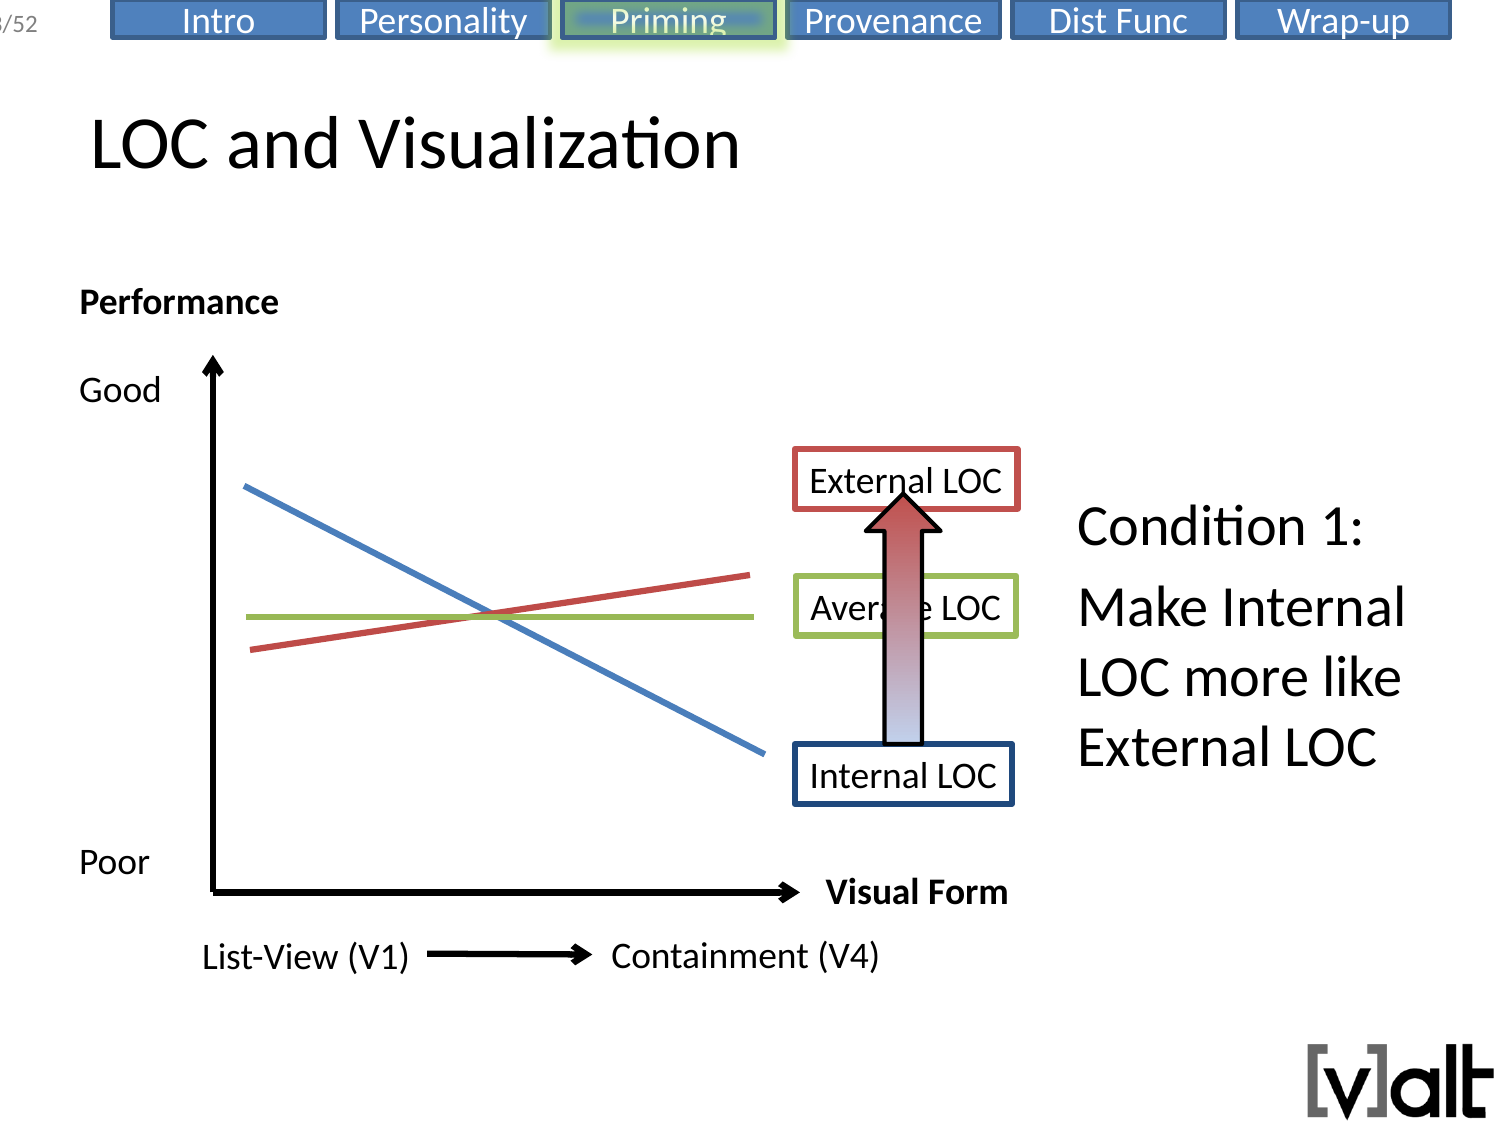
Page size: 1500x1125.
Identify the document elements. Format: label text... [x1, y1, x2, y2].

text_box Visual Form [810, 859, 1025, 920]
list Condition 1: Make Internal LOC more like External LOC [1062, 479, 1463, 805]
text_box [560, 0, 777, 40]
text_box Performance [64, 269, 295, 330]
text_box List-View (V1) [187, 924, 425, 984]
text_box Containment (V4) [596, 923, 904, 984]
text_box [243, 645, 1014, 806]
title LOC and Visualization [75, 45, 1425, 233]
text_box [249, 448, 1019, 576]
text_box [245, 575, 1018, 637]
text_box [249, 643, 1019, 651]
text_box Good [64, 357, 178, 417]
picture [1299, 1034, 1500, 1125]
text_box Poor [64, 829, 166, 890]
